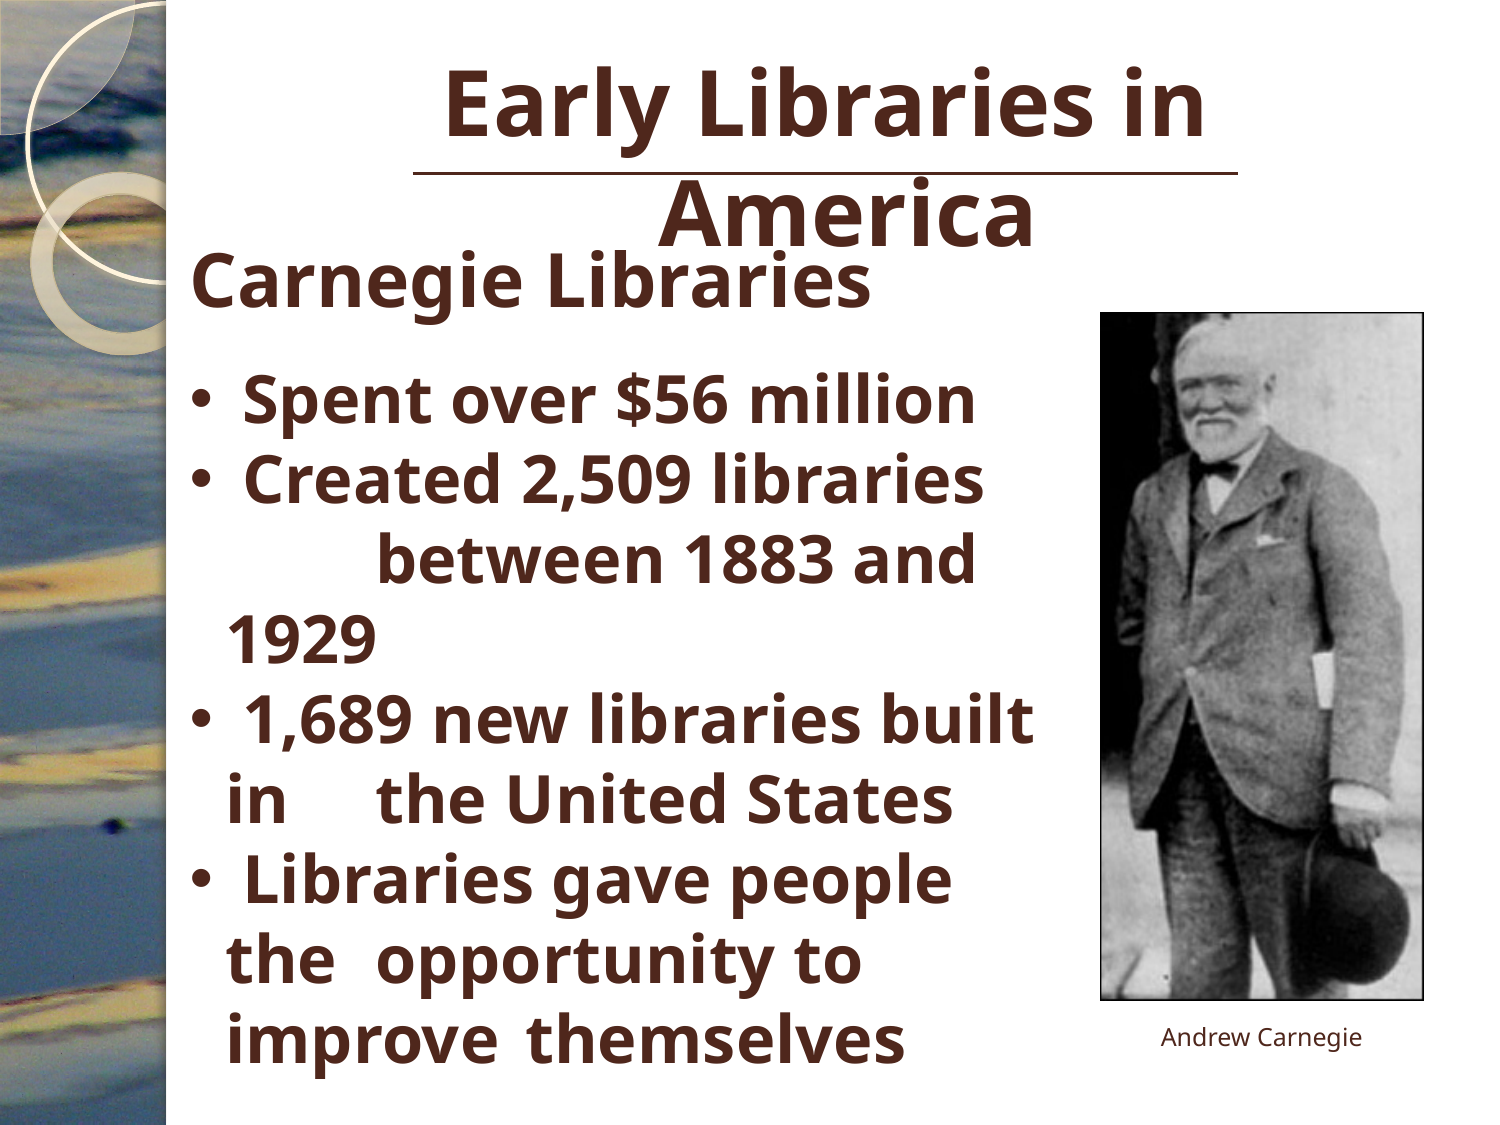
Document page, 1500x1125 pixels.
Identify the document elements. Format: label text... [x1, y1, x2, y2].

picture [32, 13, 160, 207]
picture [53, 241, 160, 332]
picture [62, 195, 160, 280]
picture [0, 134, 166, 1125]
list Early Libraries in America [224, 37, 1413, 201]
picture [136, 0, 164, 4]
text_box Carnegie Libraries Spent over $56 million Created 2,509 libraries between 1883 and 1929 1,689 new libraries built in the United States Libraries gave people the opportunity to improve themselves [174, 224, 1088, 1085]
text_box Andrew Carnegie [1146, 1014, 1378, 1060]
picture [1099, 312, 1425, 1002]
